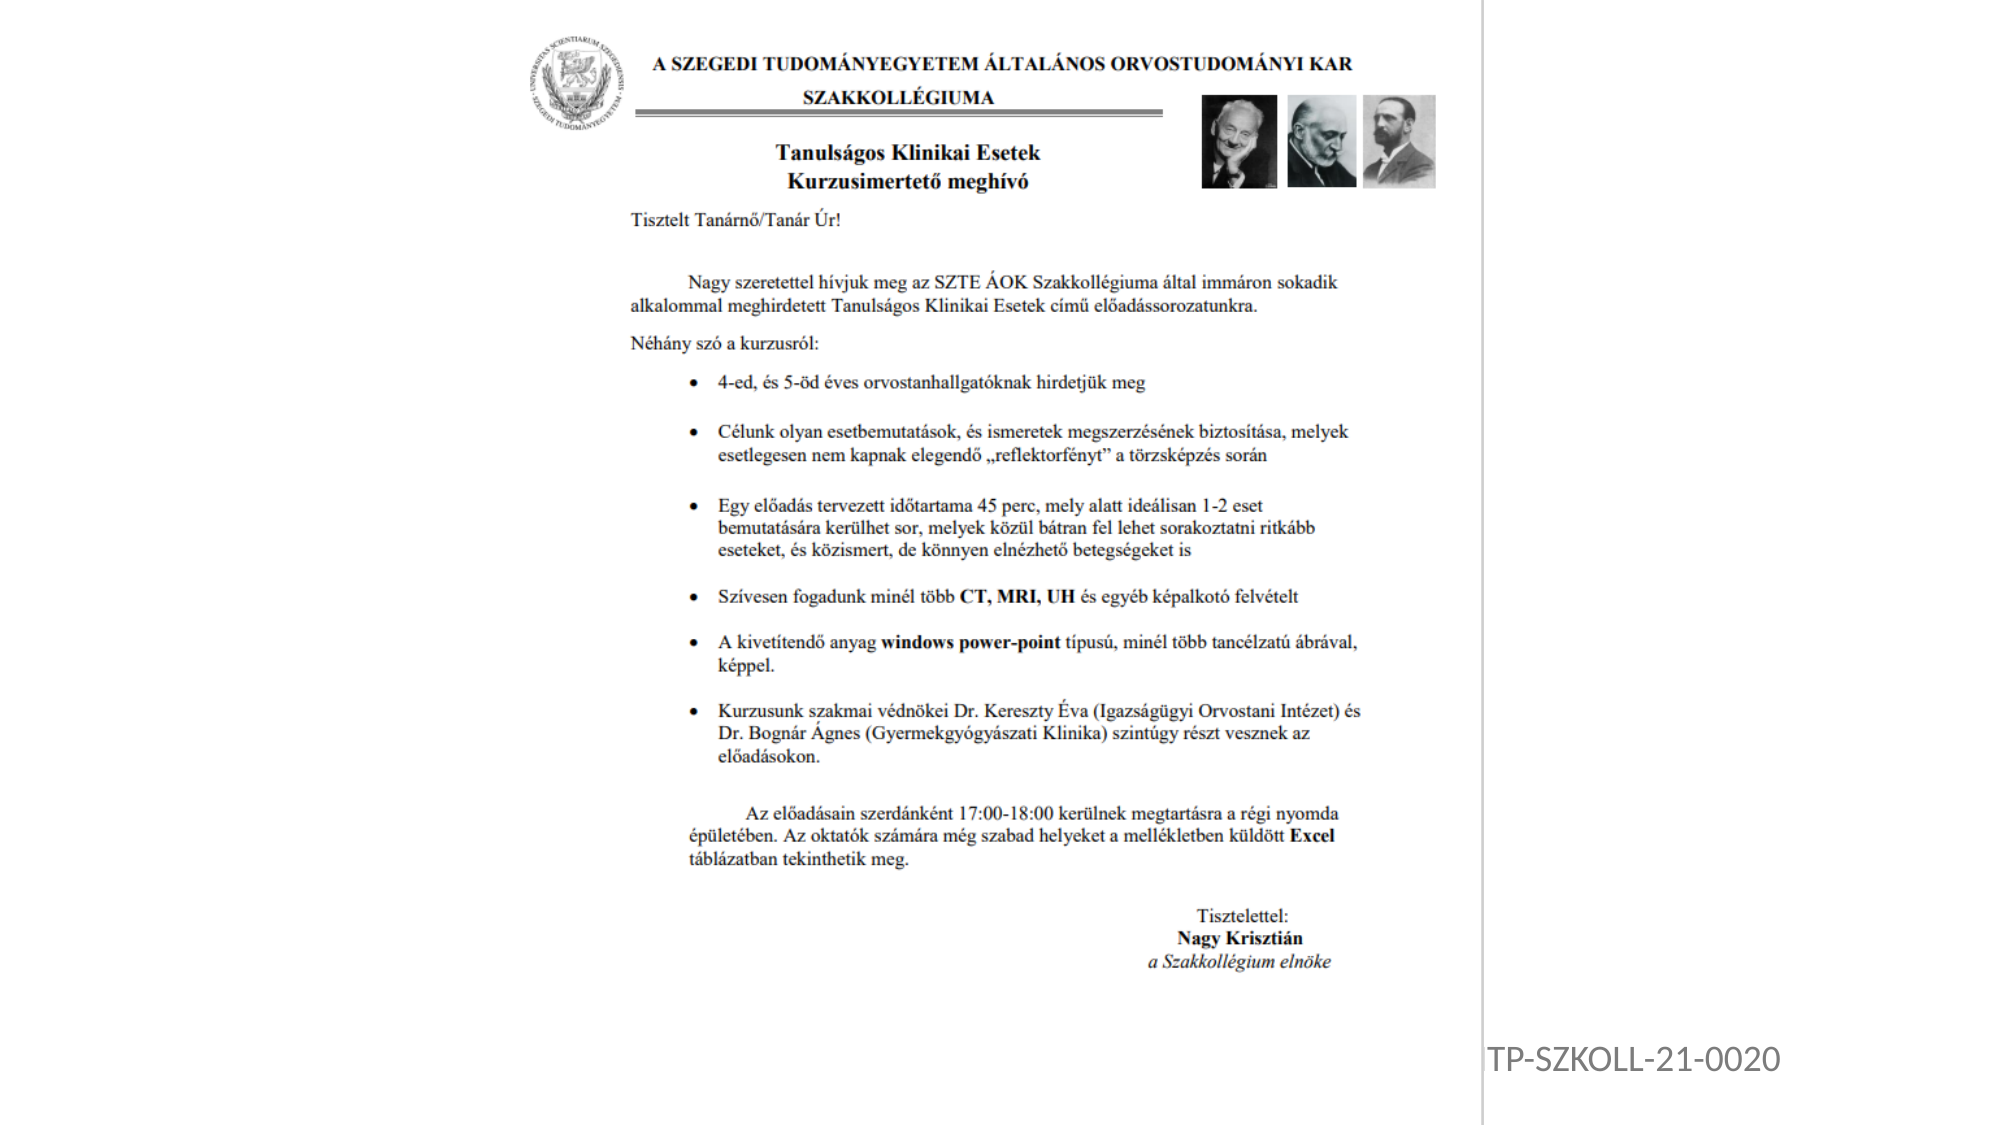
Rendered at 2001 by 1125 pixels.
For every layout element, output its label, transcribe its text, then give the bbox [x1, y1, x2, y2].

text_box NTP-SZKOLL-21-0020 [1484, 1026, 1926, 1086]
picture [516, 0, 1484, 1125]
